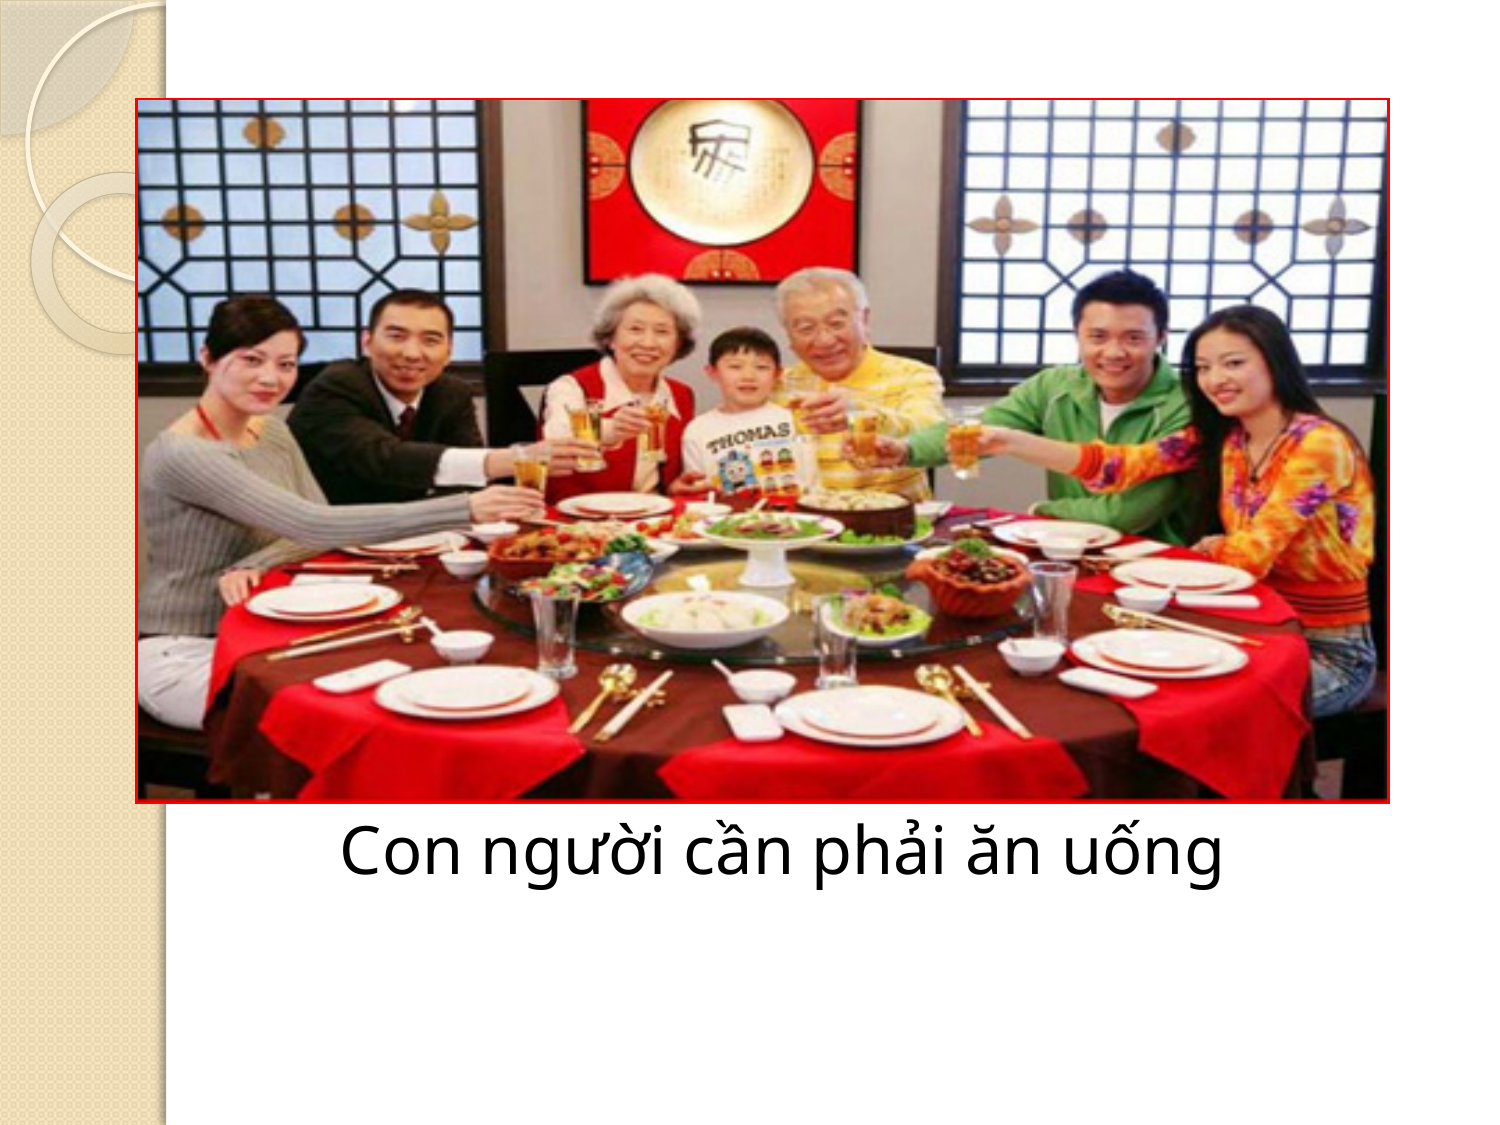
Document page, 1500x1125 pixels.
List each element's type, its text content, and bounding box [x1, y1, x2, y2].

list Con người cần phải ăn uống [87, 800, 1402, 1025]
picture [137, 99, 1388, 802]
